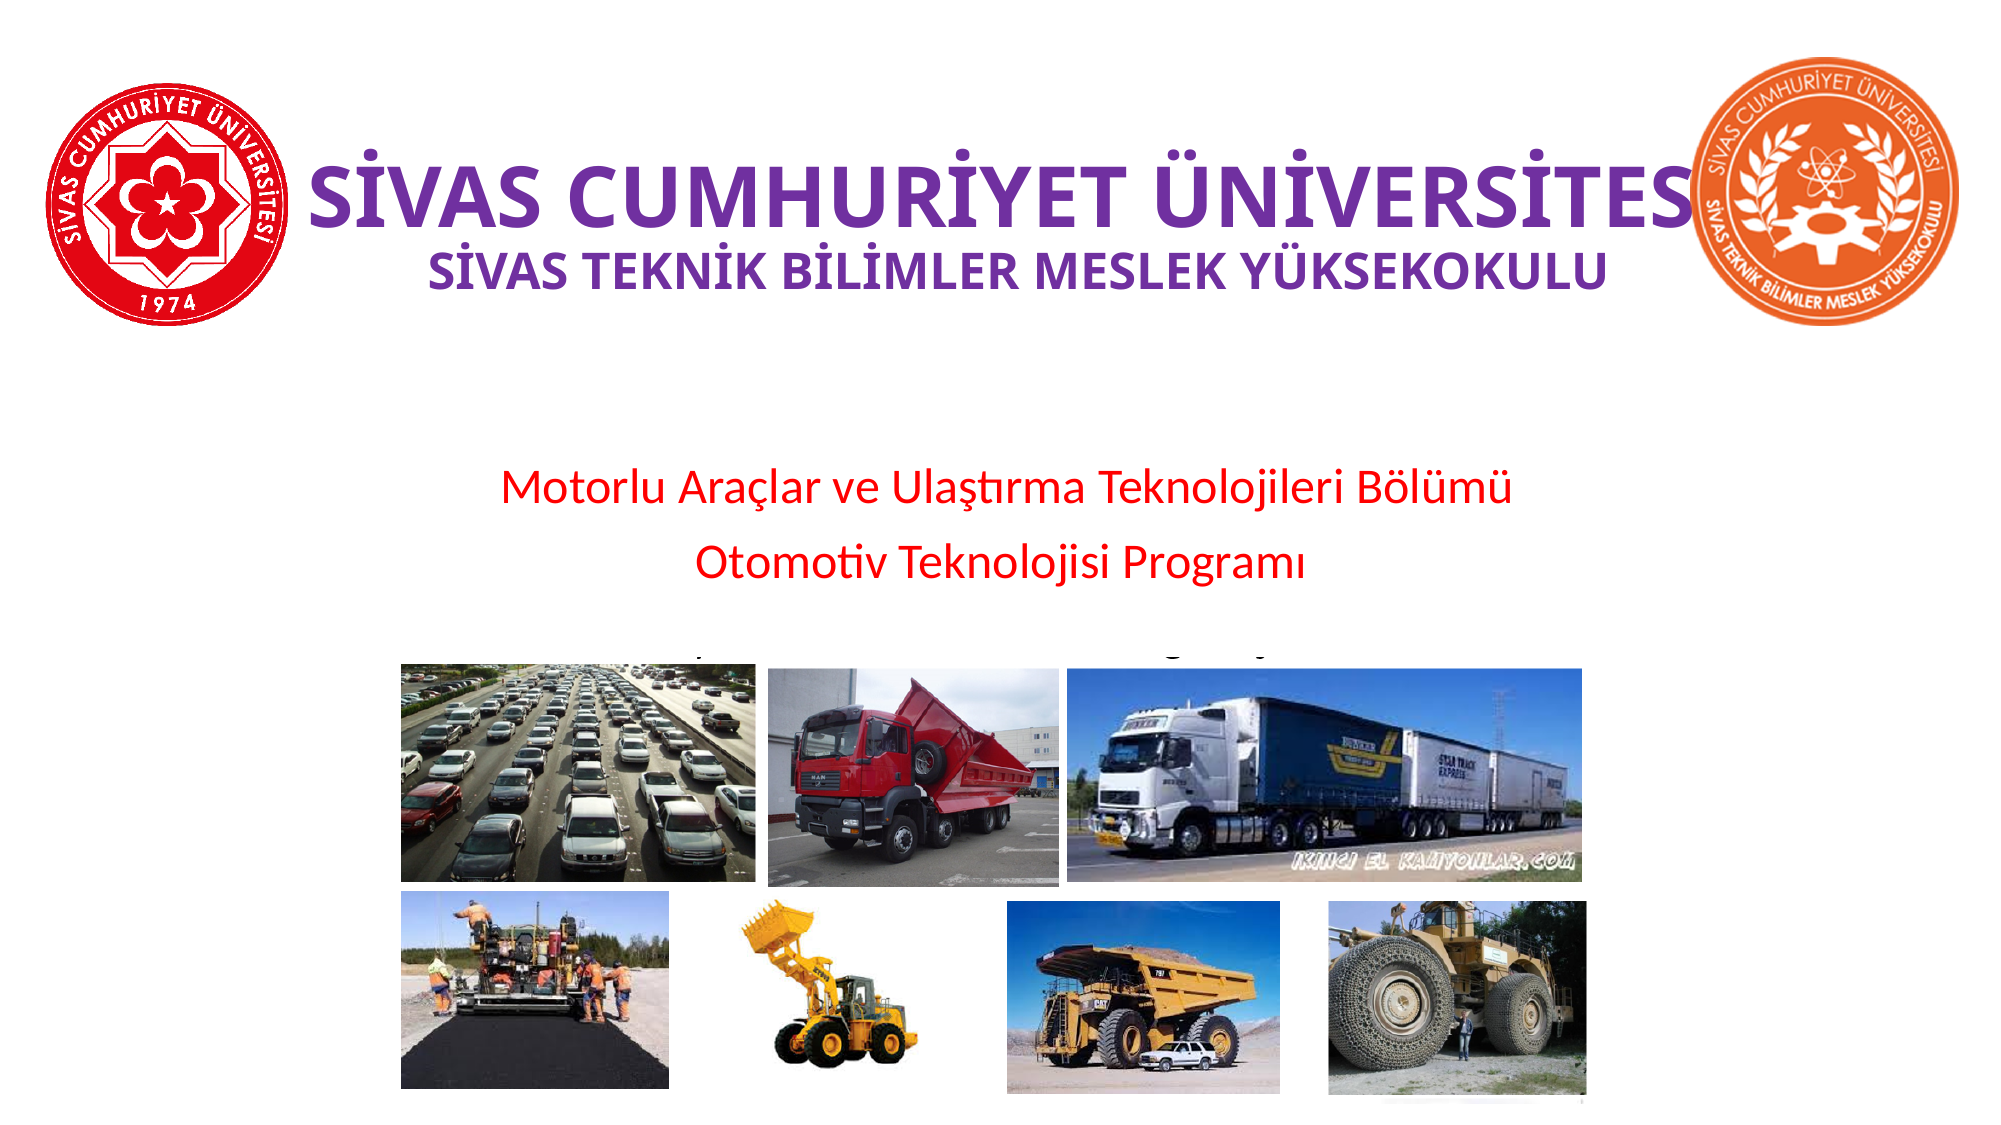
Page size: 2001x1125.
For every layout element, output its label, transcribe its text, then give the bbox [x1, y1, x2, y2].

picture [41, 79, 292, 326]
picture [1690, 57, 1959, 326]
subtitle Motorlu Araçlar ve Ulaştırma Teknolojileri Bölümü Otomotiv Teknolojisi Programı [257, 452, 1758, 605]
title SİVAS CUMHURİYET ÜNİVERSİTESİ SİVAS TEKNİK BİLİMLER MESLEK YÜKSEKOKULU [292, 145, 1690, 308]
picture [389, 657, 1592, 1104]
